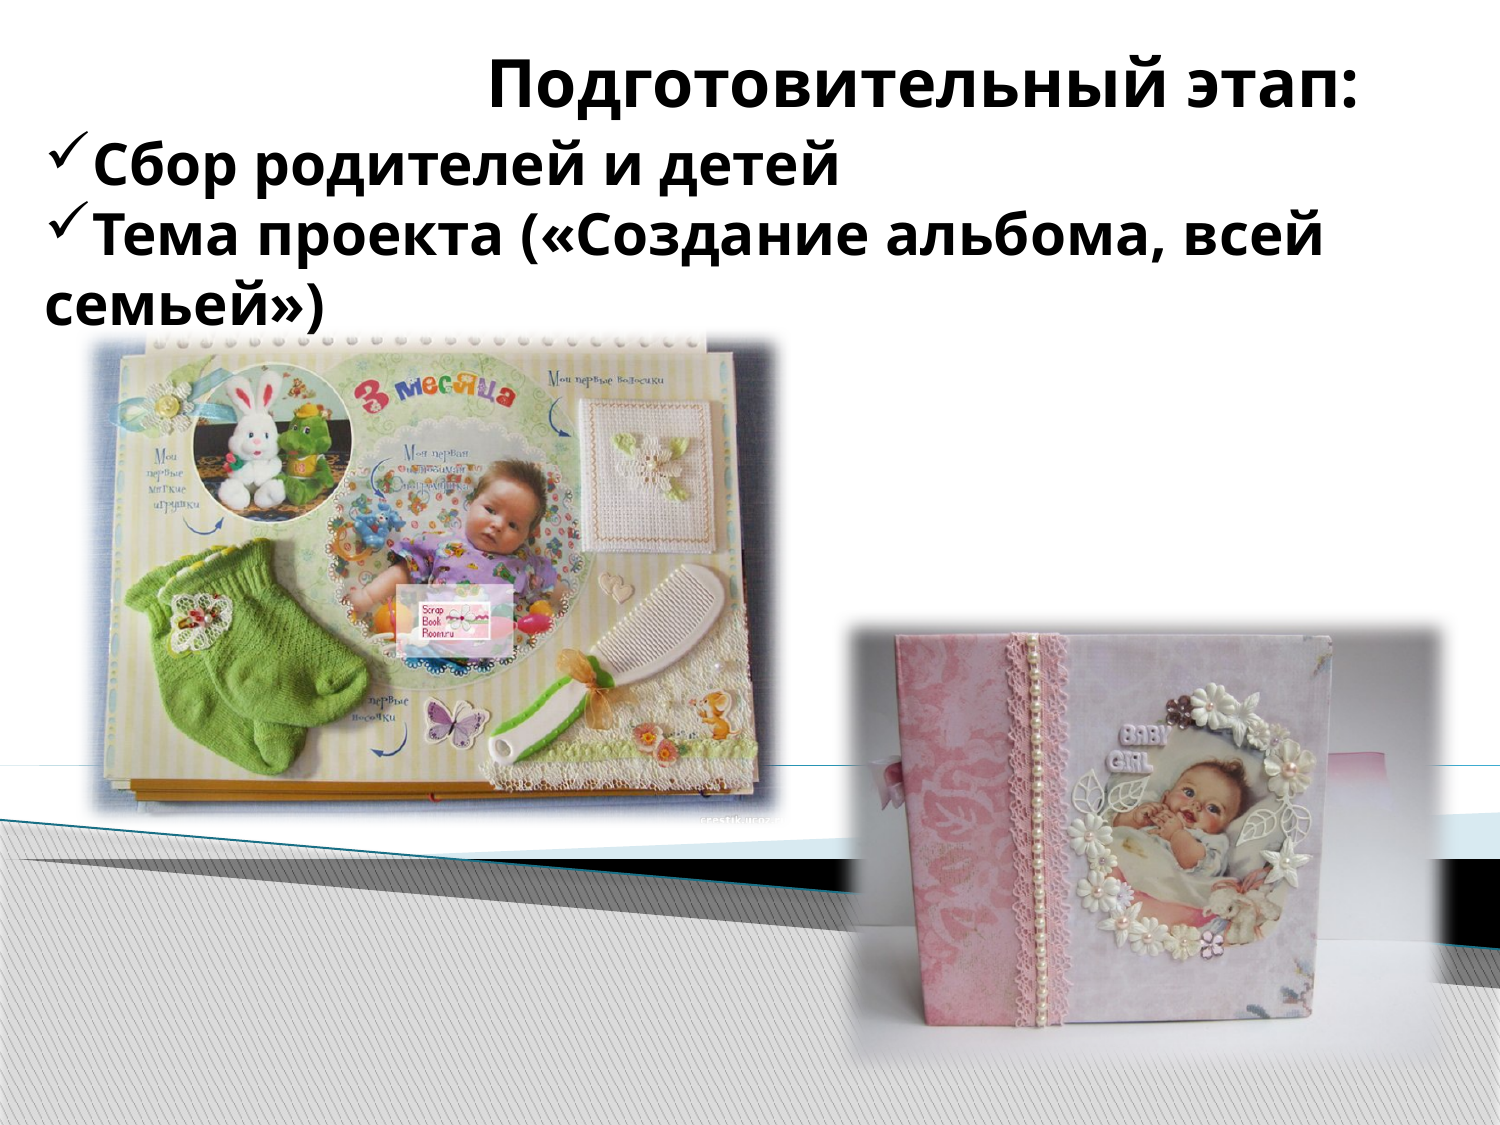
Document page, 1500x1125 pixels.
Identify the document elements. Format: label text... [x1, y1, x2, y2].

picture [5, 609, 1500, 1080]
text_box Подготовительный этап: Сбор родителей и детей Тема проекта («Создание альбома, всей семьей») [29, 0, 1459, 465]
picture [0, 326, 792, 829]
